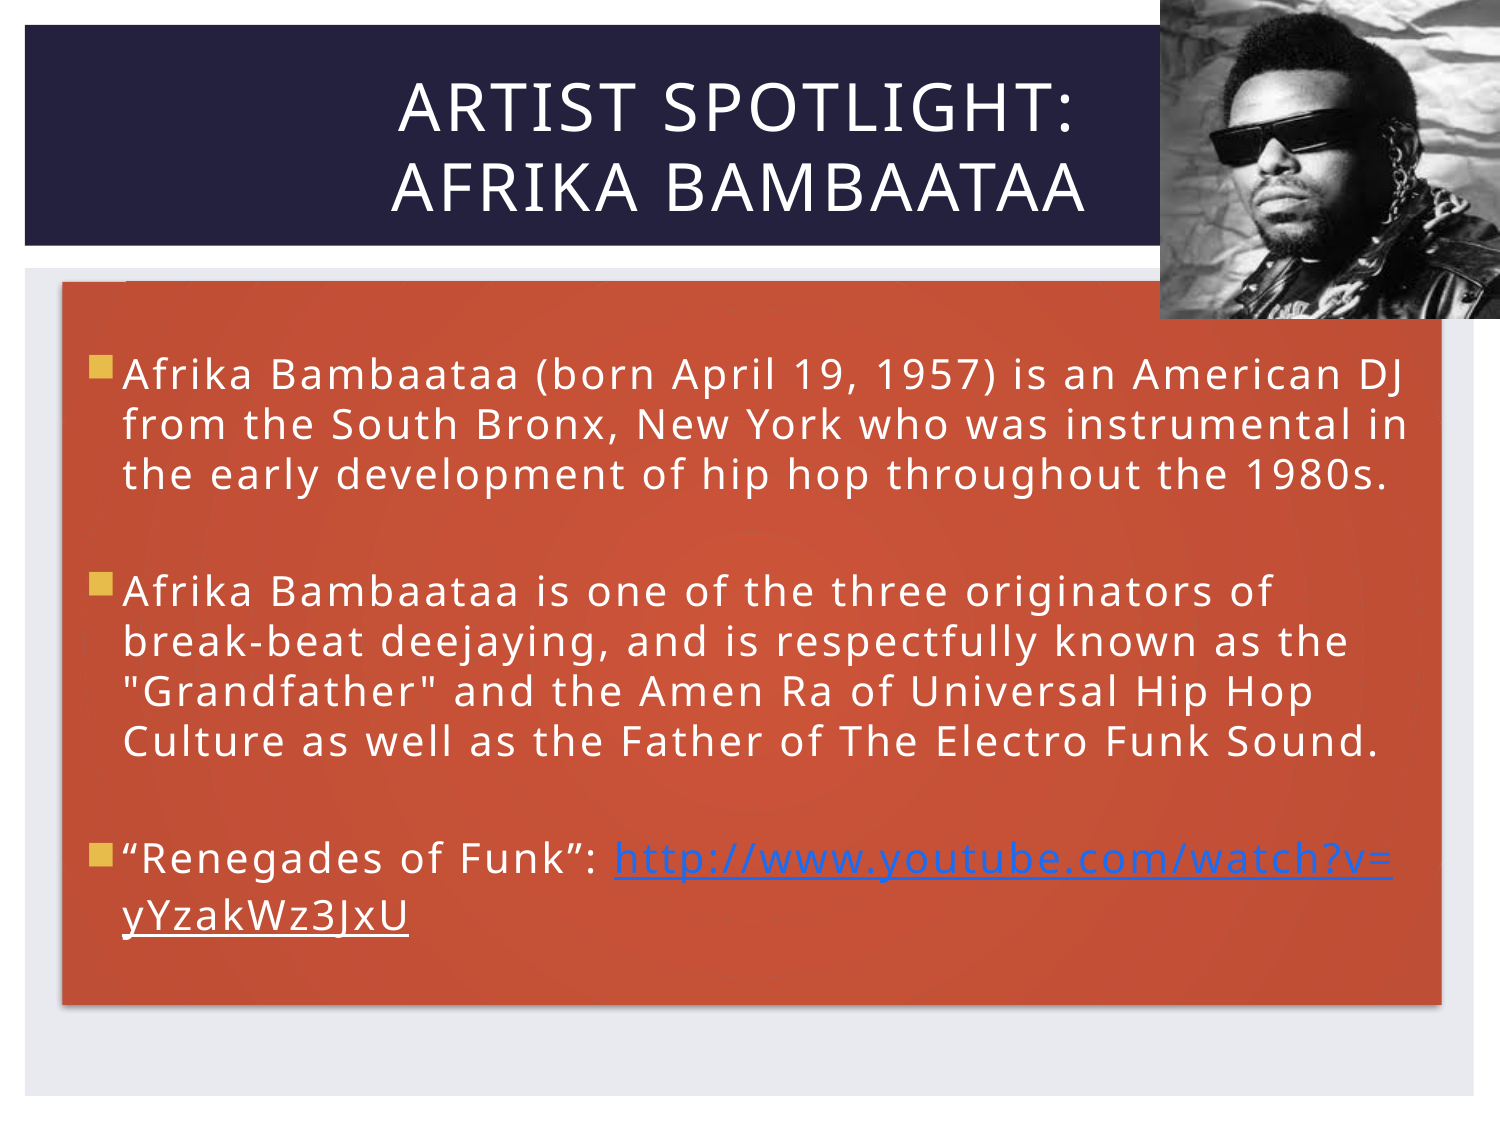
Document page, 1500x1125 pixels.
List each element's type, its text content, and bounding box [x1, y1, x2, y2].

list Afrika Bambaataa (born April 19, 1957) is an American DJ from the South Bronx, New York who was instrumental in the early development of hip hop throughout the 1980s. Afrika Bambaataa is one of the three originators of break-beat deejaying, and is respectfully known as the "Grandfather" and the Amen Ra of Universal Hip Hop Culture as well as the Father of The Electro Funk Sound. “Renegades of Funk”: http://www.youtube.com/watch?v=yYzakWz3JxU [62, 281, 1442, 1005]
title Artist Spotlight: afrika bambaataa [62, 58, 1155, 232]
picture [1160, 0, 1500, 319]
